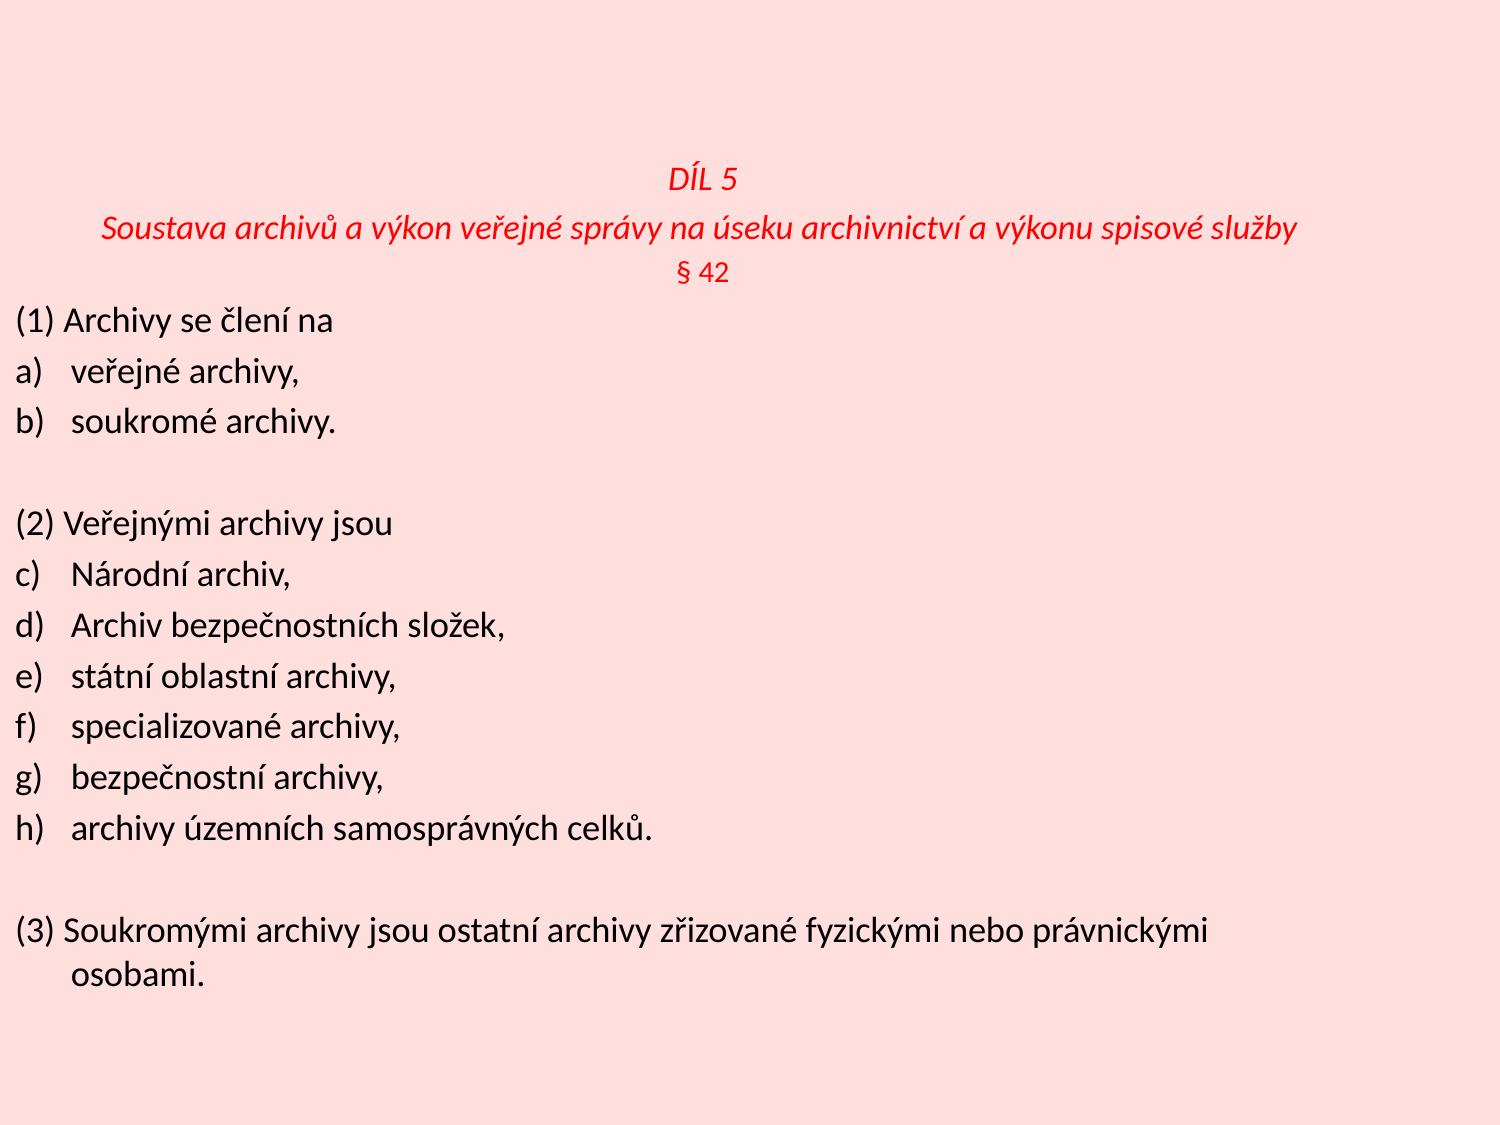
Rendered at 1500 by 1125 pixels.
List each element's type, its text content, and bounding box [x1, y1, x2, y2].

list DÍL 5 Soustava archivů a výkon veřejné správy na úseku archivnictví a výkonu spisové služby § 42 (1) Archivy se člení na veřejné archivy, soukromé archivy. (2) Veřejnými archivy jsou Národní archiv, Archiv bezpečnostních složek, státní oblastní archivy, specializované archivy, bezpečnostní archivy, archivy územních samosprávných celků. (3) Soukromými archivy jsou ostatní archivy zřizované fyzickými nebo právnickými osobami. [0, 148, 1350, 1005]
